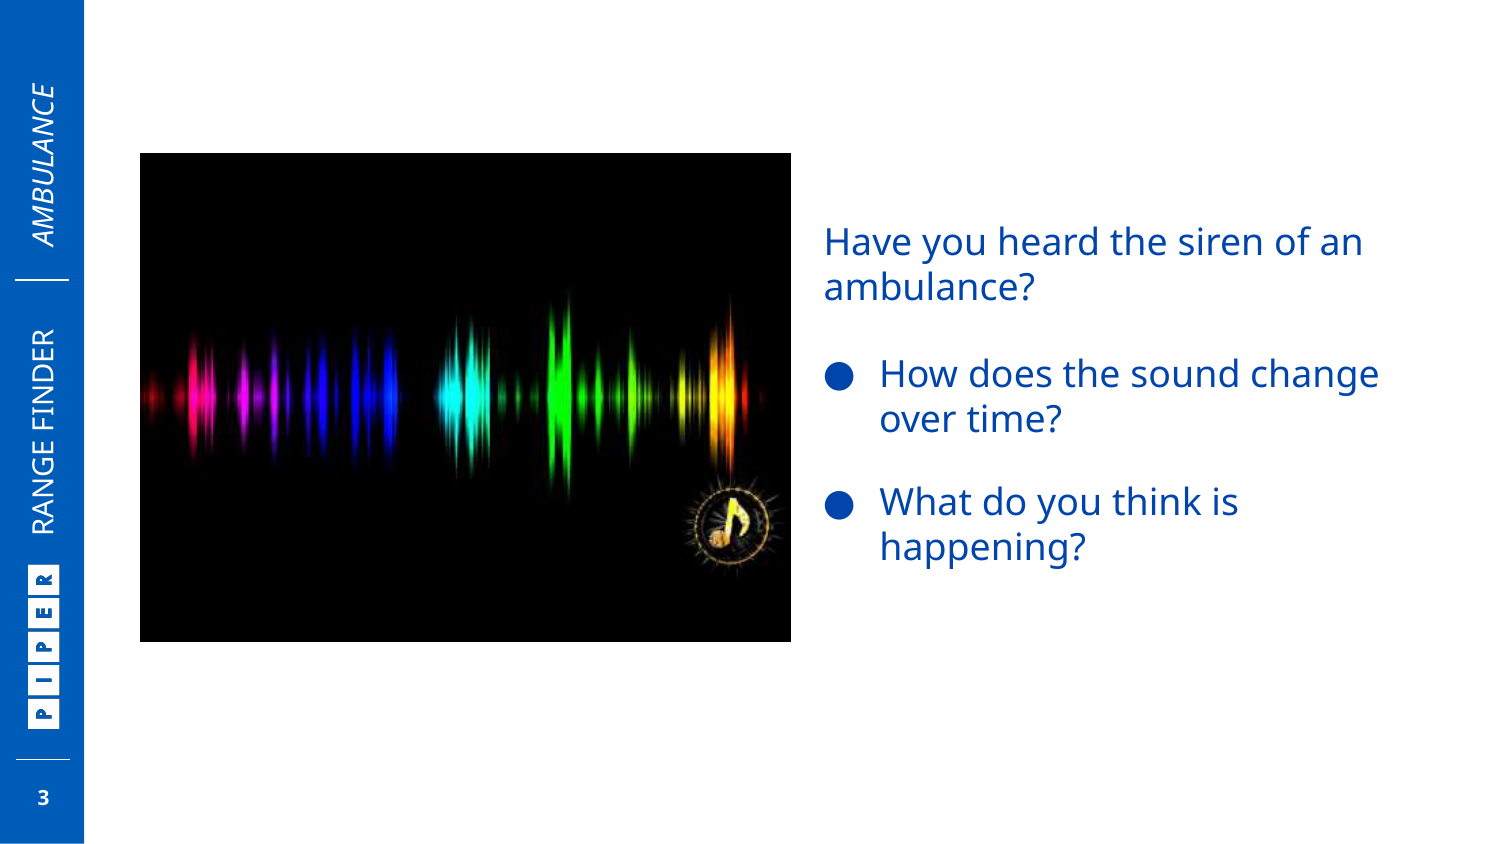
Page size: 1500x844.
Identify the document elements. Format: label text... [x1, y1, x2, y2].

text_box How does the sound change over time? [795, 334, 1440, 444]
picture [139, 153, 791, 642]
text_box AMBULANCE [9, 1, 78, 262]
text_box ‹#› [13, 764, 74, 833]
picture [0, 560, 131, 735]
text_box [0, 676, 85, 844]
text_box What do you think is happening? [795, 462, 1465, 583]
text_box RANGE FINDER [9, 282, 78, 552]
text_box [0, 0, 85, 625]
text_box Have you heard the siren of an ambulance? [808, 202, 1408, 323]
